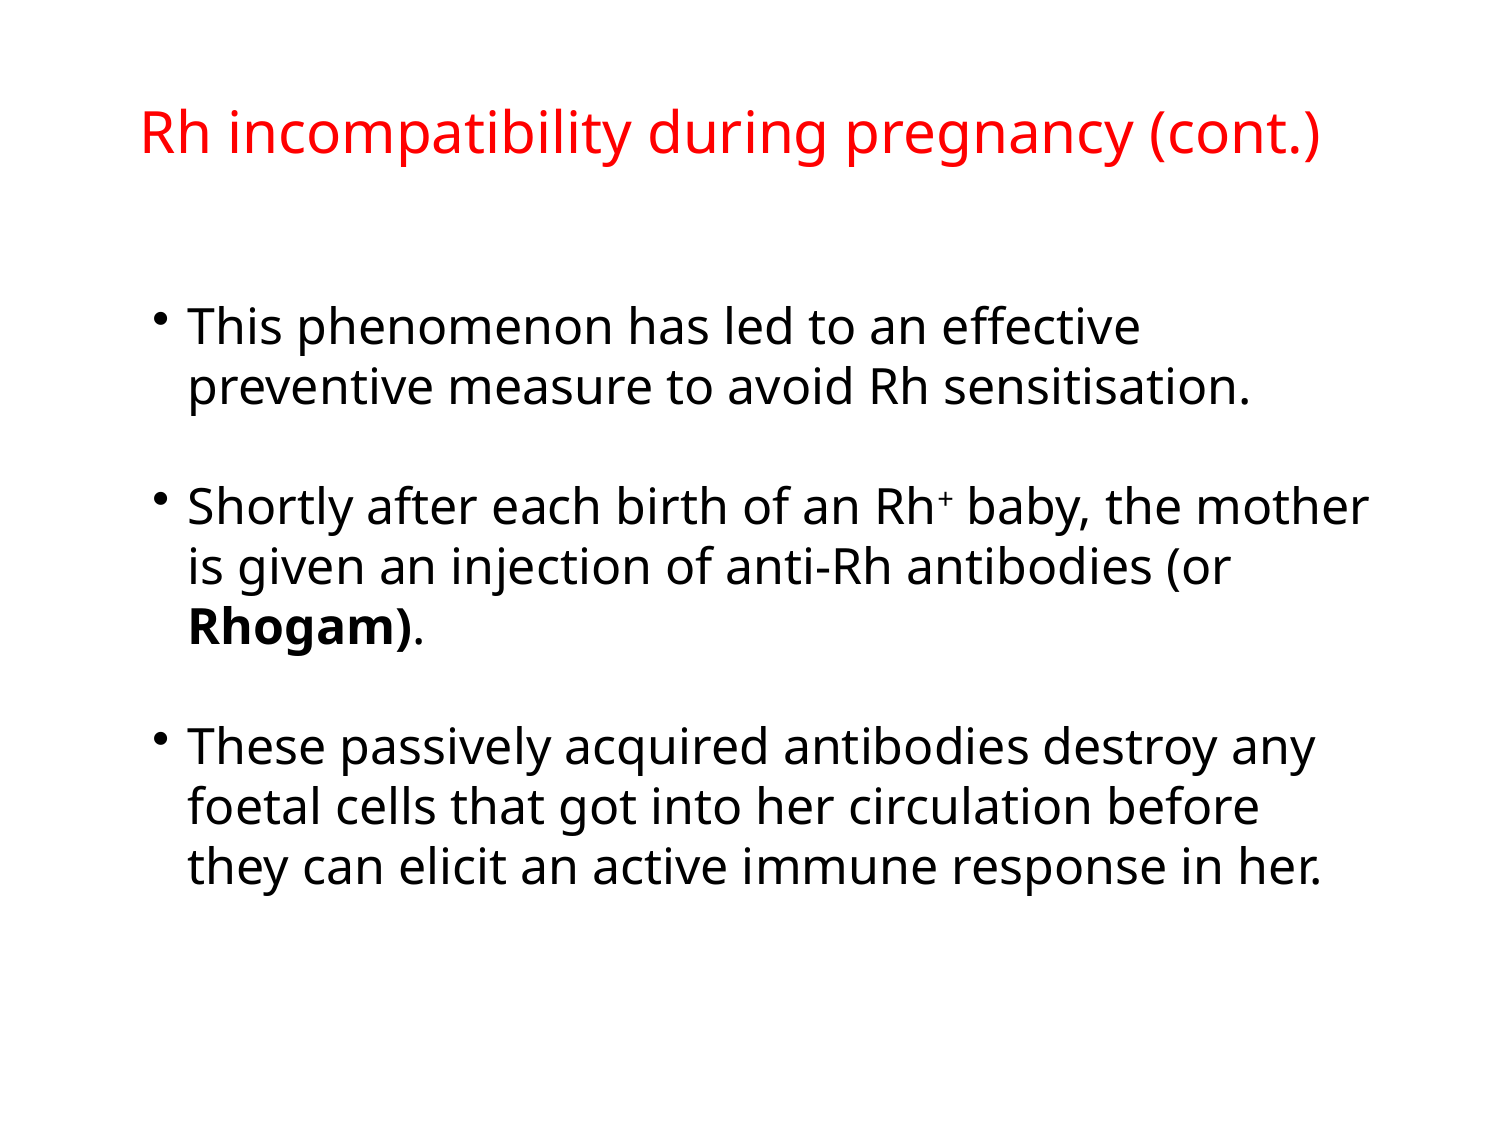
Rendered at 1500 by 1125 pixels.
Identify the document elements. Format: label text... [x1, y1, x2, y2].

text_box This phenomenon has led to an effective preventive measure to avoid Rh sensitisation. Shortly after each birth of an Rh+ baby, the mother is given an injection of anti-Rh antibodies (or Rhogam). These passively acquired antibodies destroy any foetal cells that got into her circulation before they can elicit an active immune response in her. [137, 287, 1388, 903]
text_box Rh incompatibility during pregnancy (cont.) [124, 87, 1448, 173]
